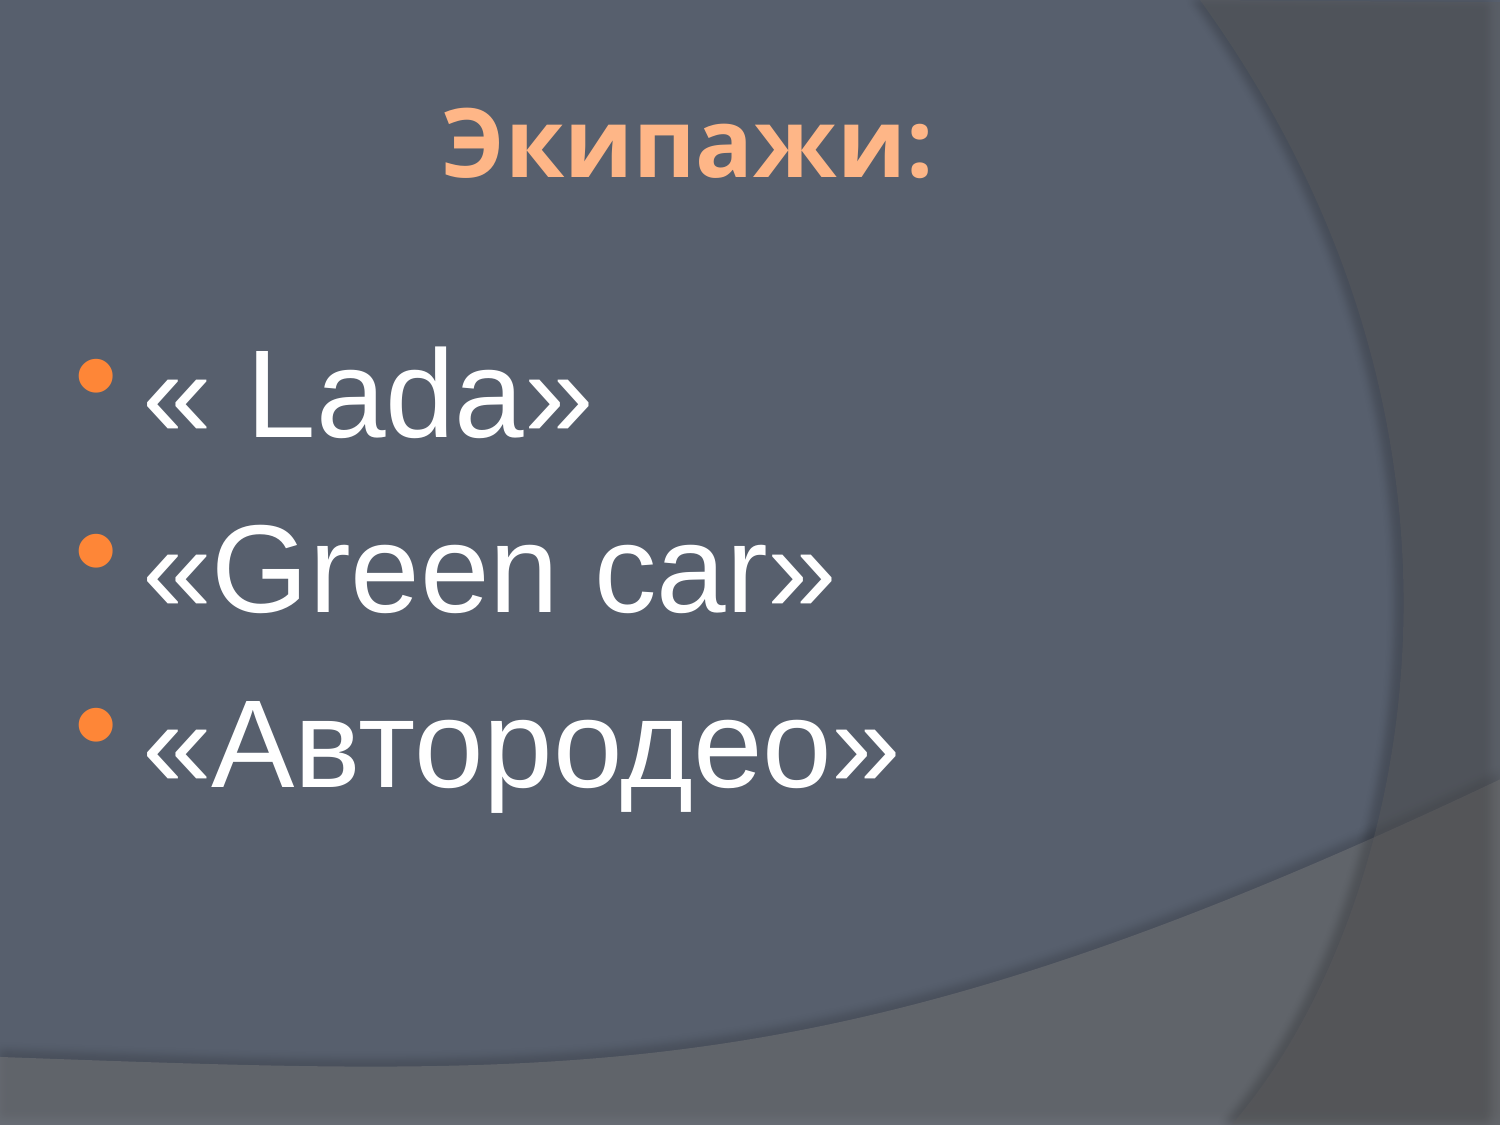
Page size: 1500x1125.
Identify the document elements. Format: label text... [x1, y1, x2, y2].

list « Lada» «Green сar» «Автородео» [58, 304, 1284, 1048]
title Экипажи: [74, 44, 1301, 233]
